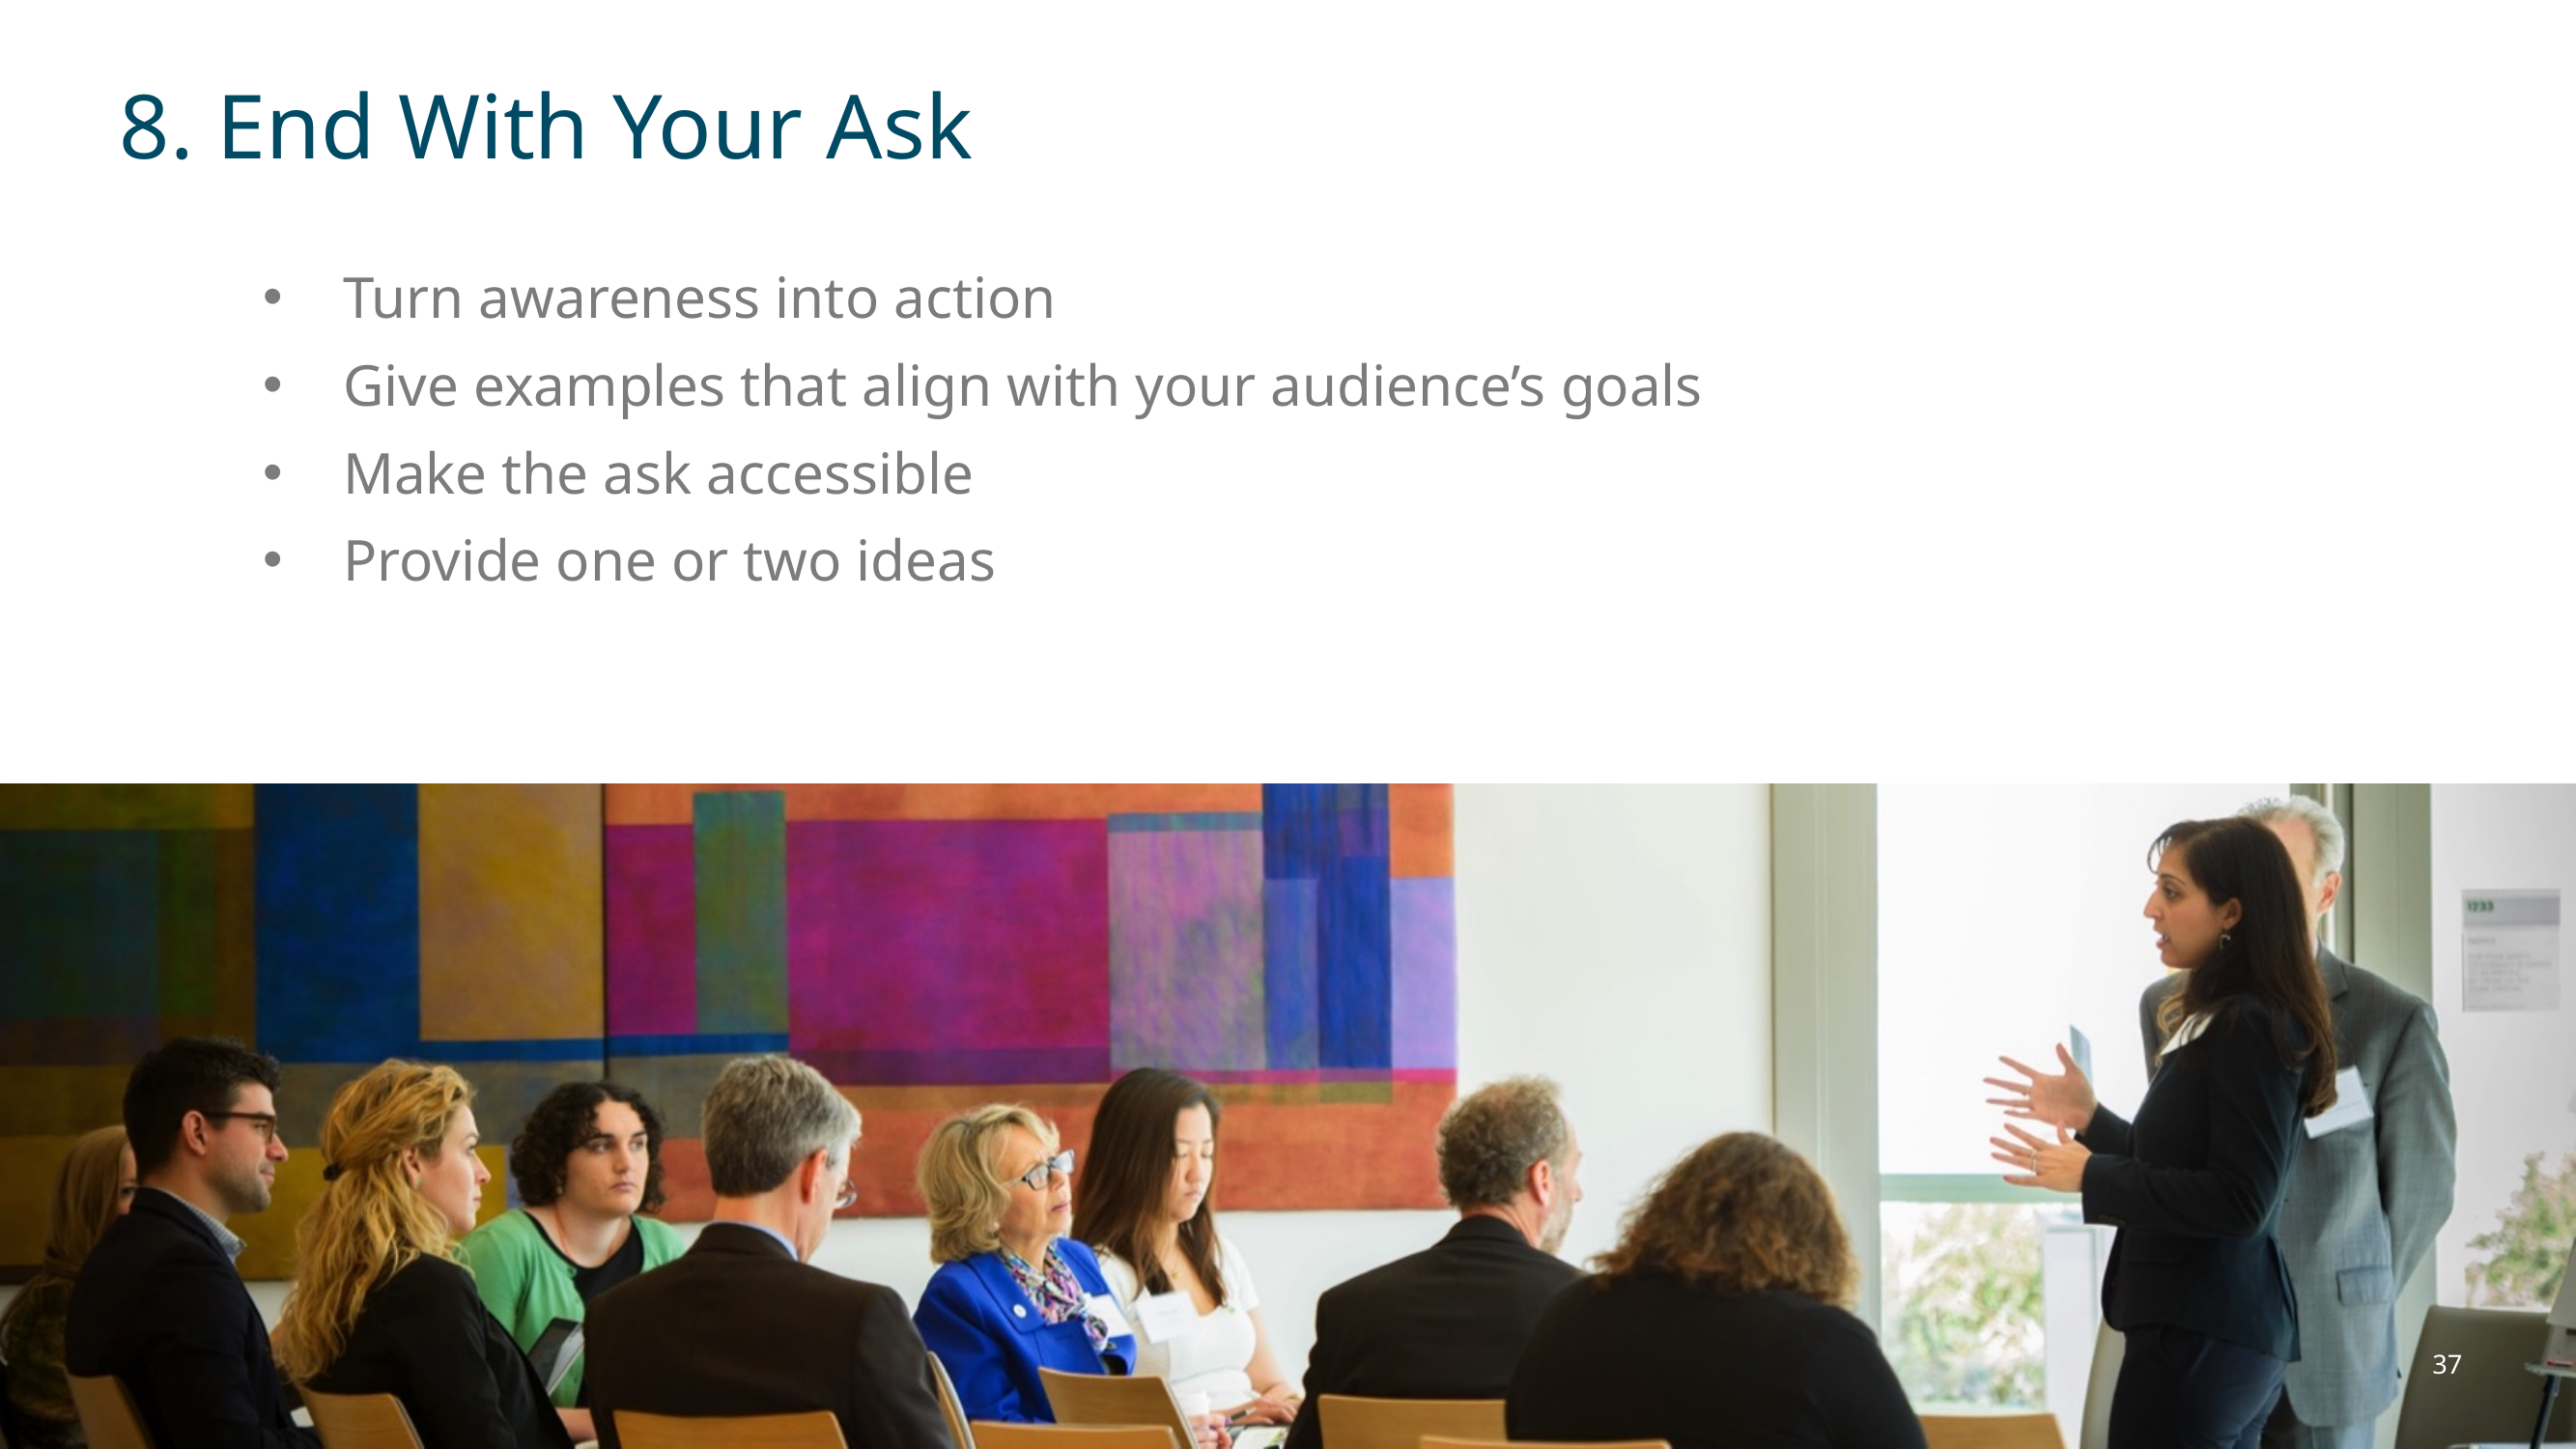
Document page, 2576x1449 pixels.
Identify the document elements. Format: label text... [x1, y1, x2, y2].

title 8. End With Your Ask [94, 71, 1914, 190]
text_box Turn awareness into action Give examples that align with your audience’s goals Make the ask accessible Provide one or two ideas [237, 249, 2295, 756]
picture [0, 783, 2576, 1449]
